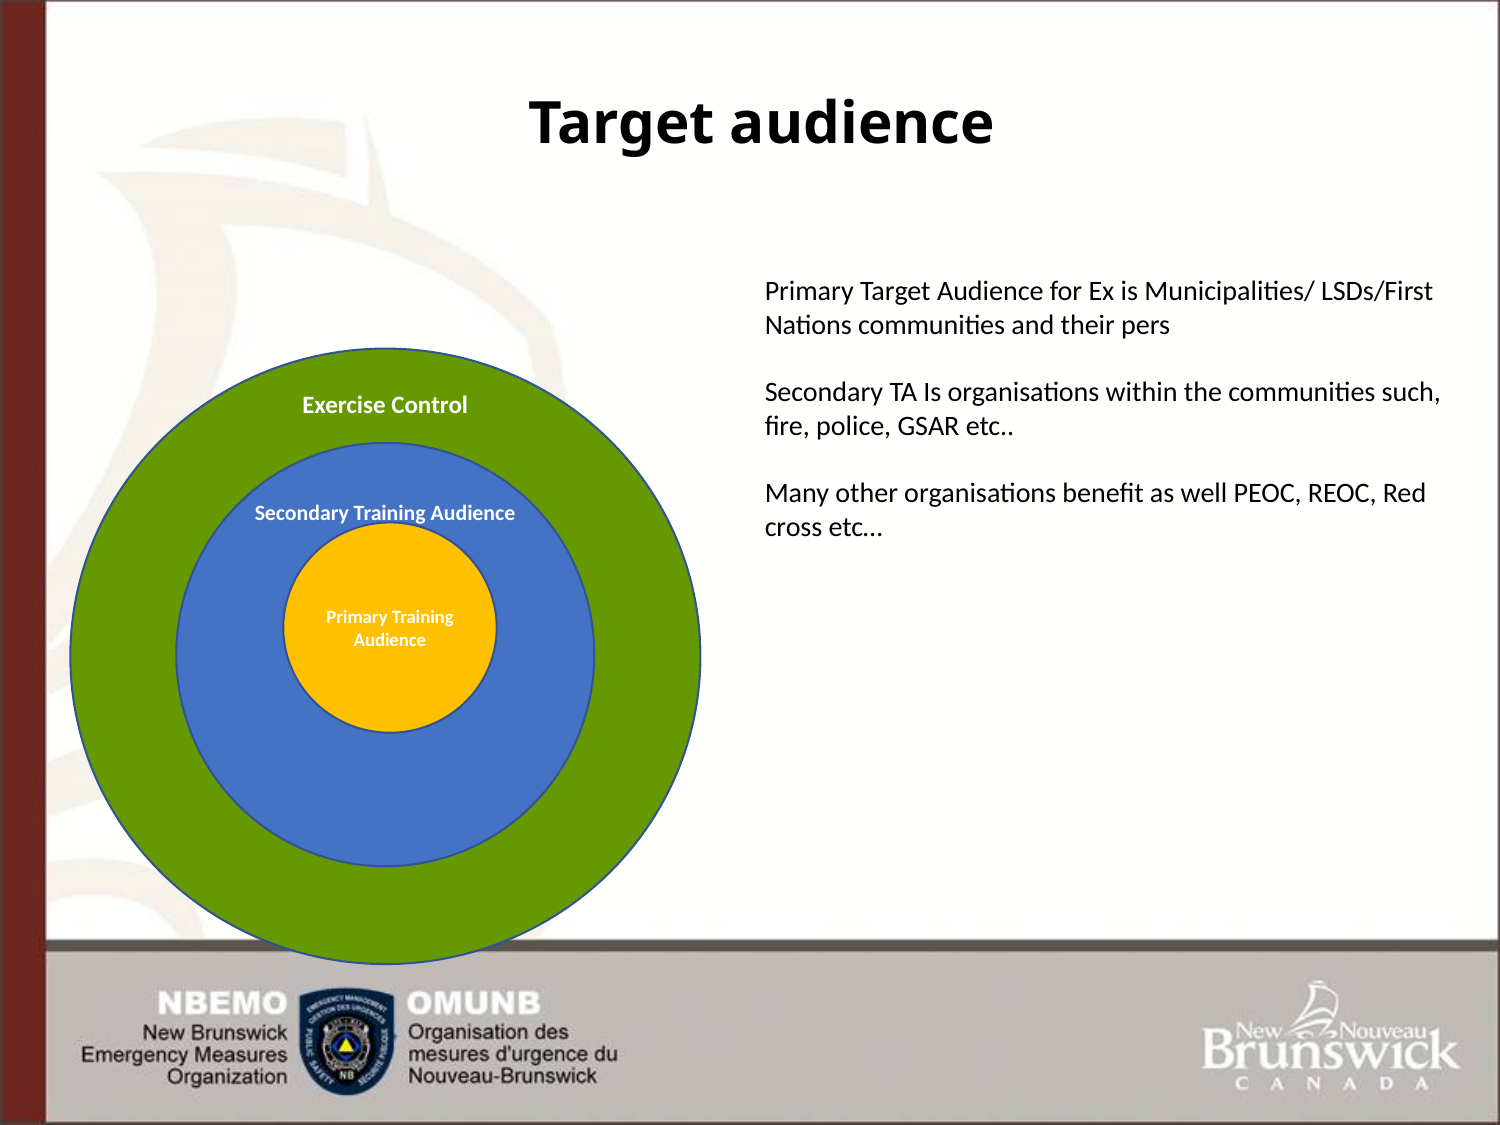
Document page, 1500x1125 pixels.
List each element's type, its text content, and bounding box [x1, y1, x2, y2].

picture [0, 0, 1500, 1125]
text_box Secondary Training Audience [175, 441, 596, 868]
text_box Primary Target Audience for Ex is Municipalities/ LSDs/First Nations communities and their pers Secondary TA Is organisations within the communities such, fire, police, GSAR etc.. Many other organisations benefit as well PEOC, REOC, Red cross etc… [750, 264, 1480, 617]
title Target audience [103, 59, 1397, 278]
text_box Primary Training Audience [282, 521, 498, 734]
text_box Exercise Control [69, 347, 702, 966]
